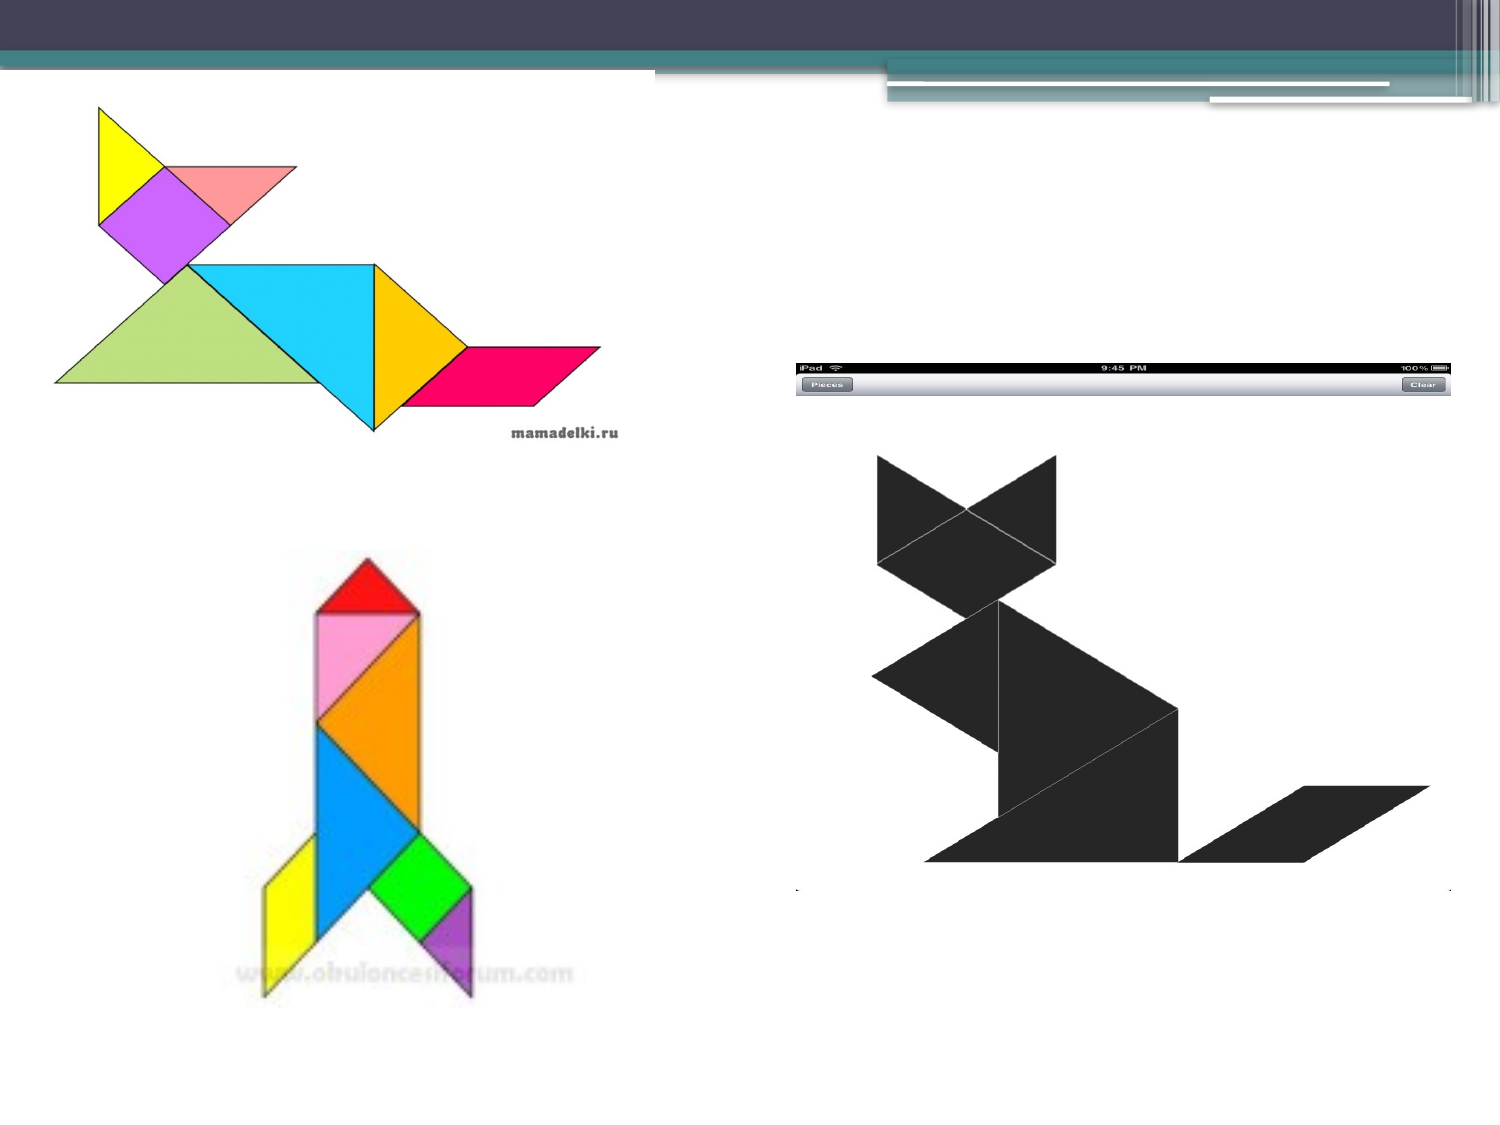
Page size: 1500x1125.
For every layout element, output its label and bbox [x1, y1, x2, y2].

picture [0, 70, 655, 484]
picture [152, 550, 587, 1009]
picture [796, 362, 1452, 891]
